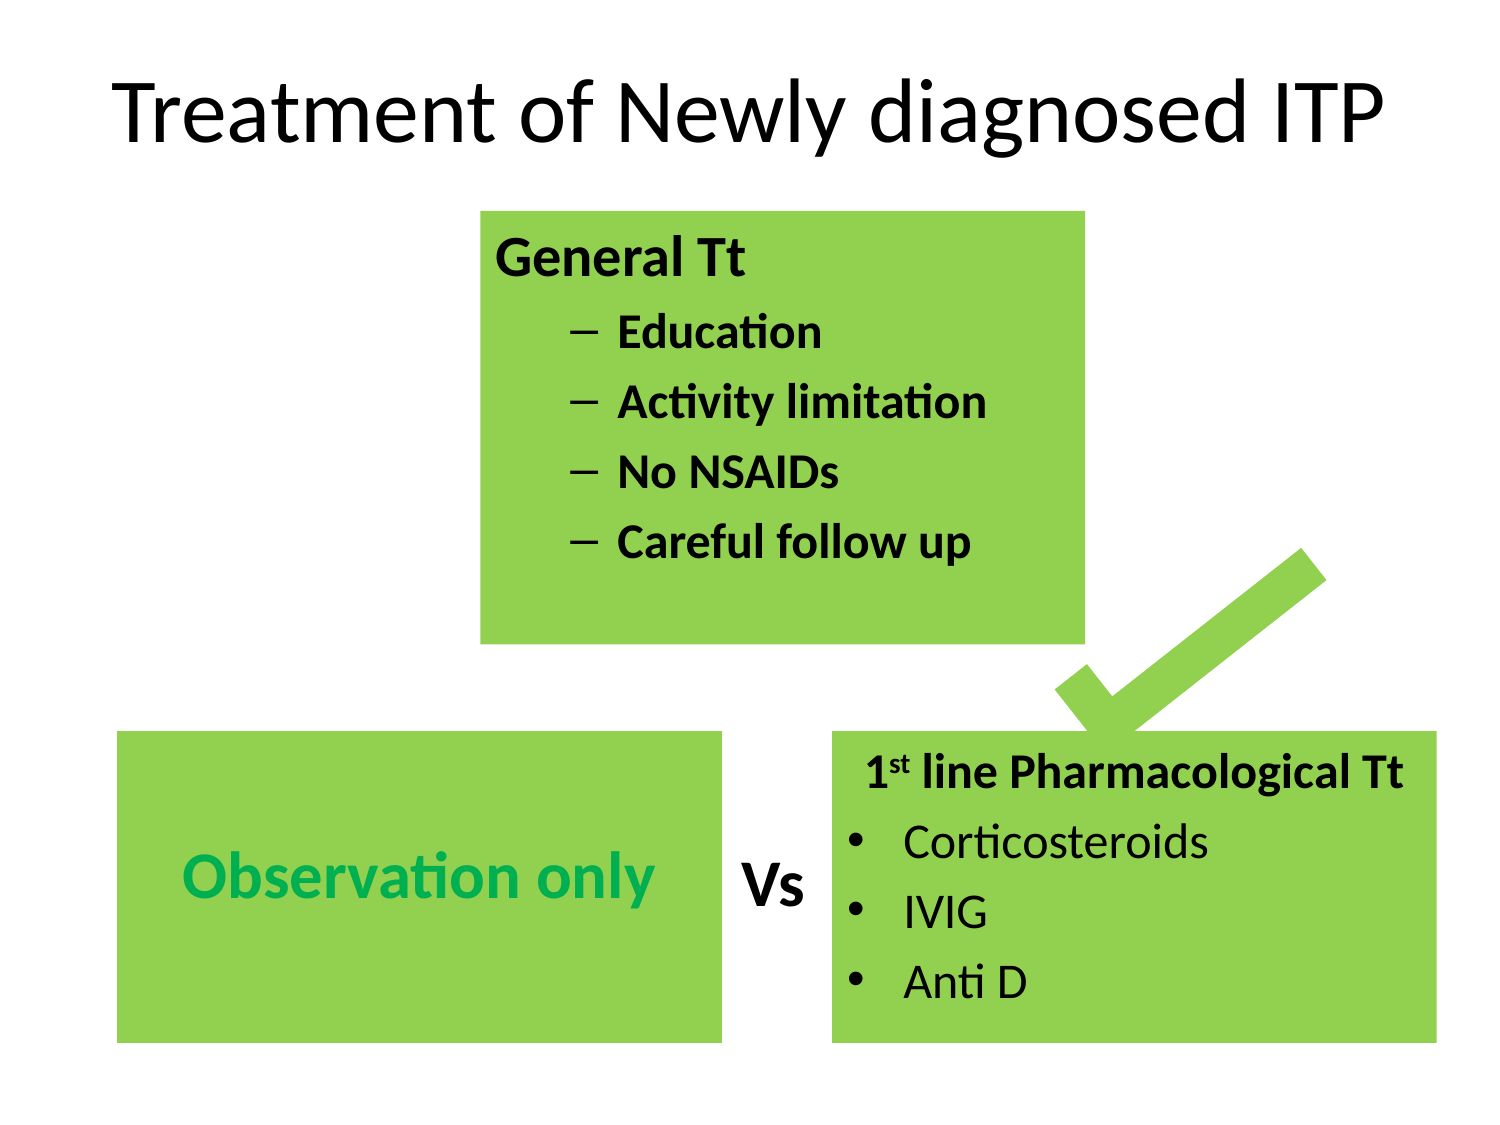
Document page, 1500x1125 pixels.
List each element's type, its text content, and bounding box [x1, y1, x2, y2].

text_box Observation only [117, 731, 722, 1043]
text_box Vs [726, 831, 821, 927]
title Treatment of Newly diagnosed ITP [75, 11, 1425, 200]
list General Tt Education Activity limitation No NSAIDs Careful follow up [480, 210, 1086, 645]
text_box 1st line Pharmacological Tt Corticosteroids IVIG Anti D [832, 731, 1437, 1043]
text_box [1052, 545, 1329, 757]
